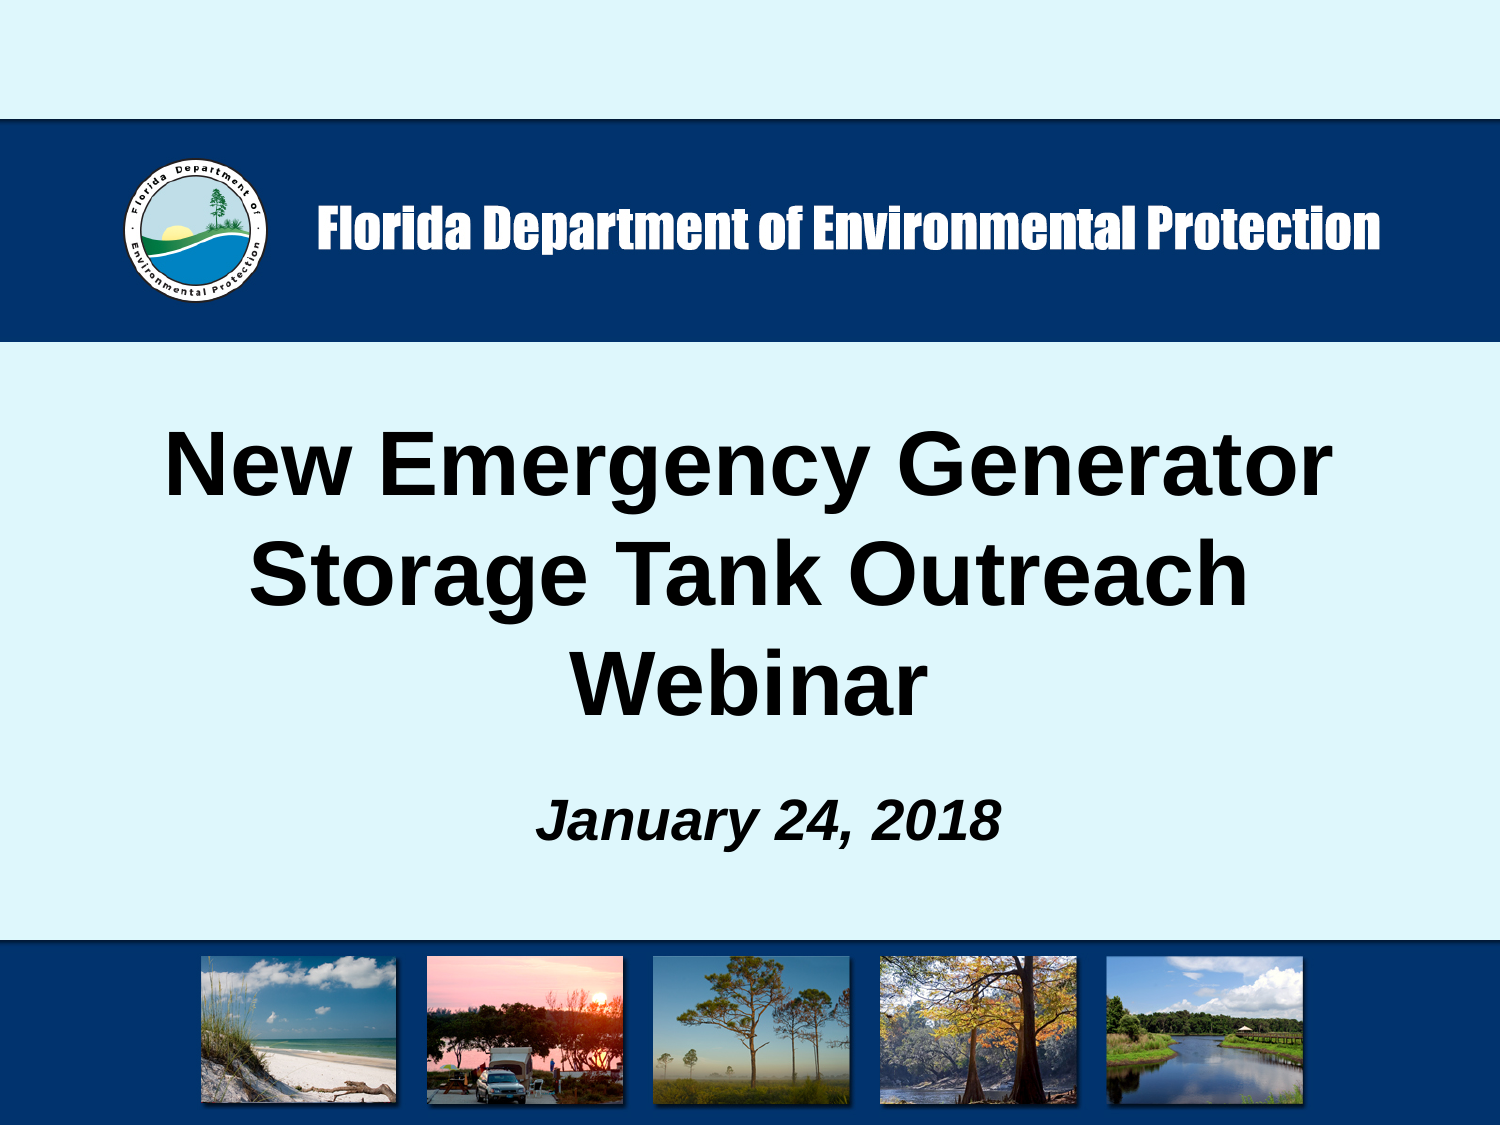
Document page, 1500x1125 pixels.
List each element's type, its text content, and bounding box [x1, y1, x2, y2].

text_box January 24, 2018 [431, 774, 1107, 930]
text_box New Emergency Generator Storage Tank Outreach Webinar [83, 396, 1417, 741]
picture [0, 0, 1500, 1125]
